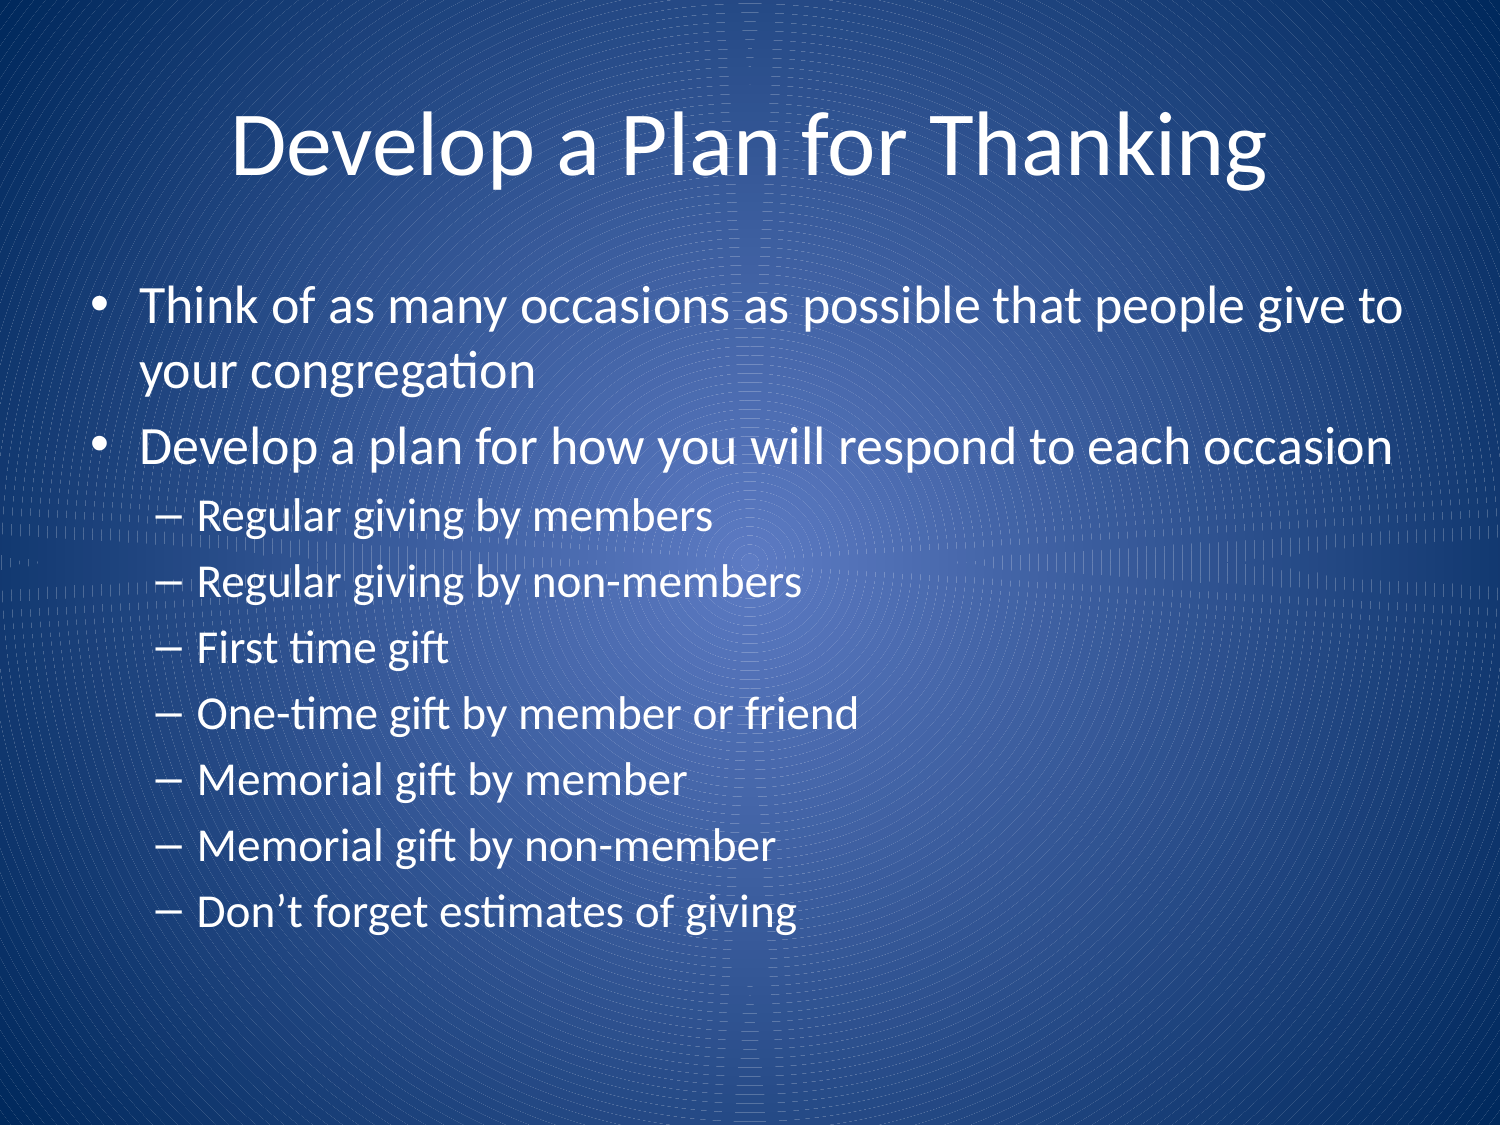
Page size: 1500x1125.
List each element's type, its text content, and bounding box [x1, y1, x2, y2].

list Think of as many occasions as possible that people give to your congregation Develop a plan for how you will respond to each occasion Regular giving by members Regular giving by non-members First time gift One-time gift by member or friend Memorial gift by member Memorial gift by non-member Don’t forget estimates of giving [75, 262, 1425, 1005]
title Develop a Plan for Thanking [75, 45, 1425, 233]
